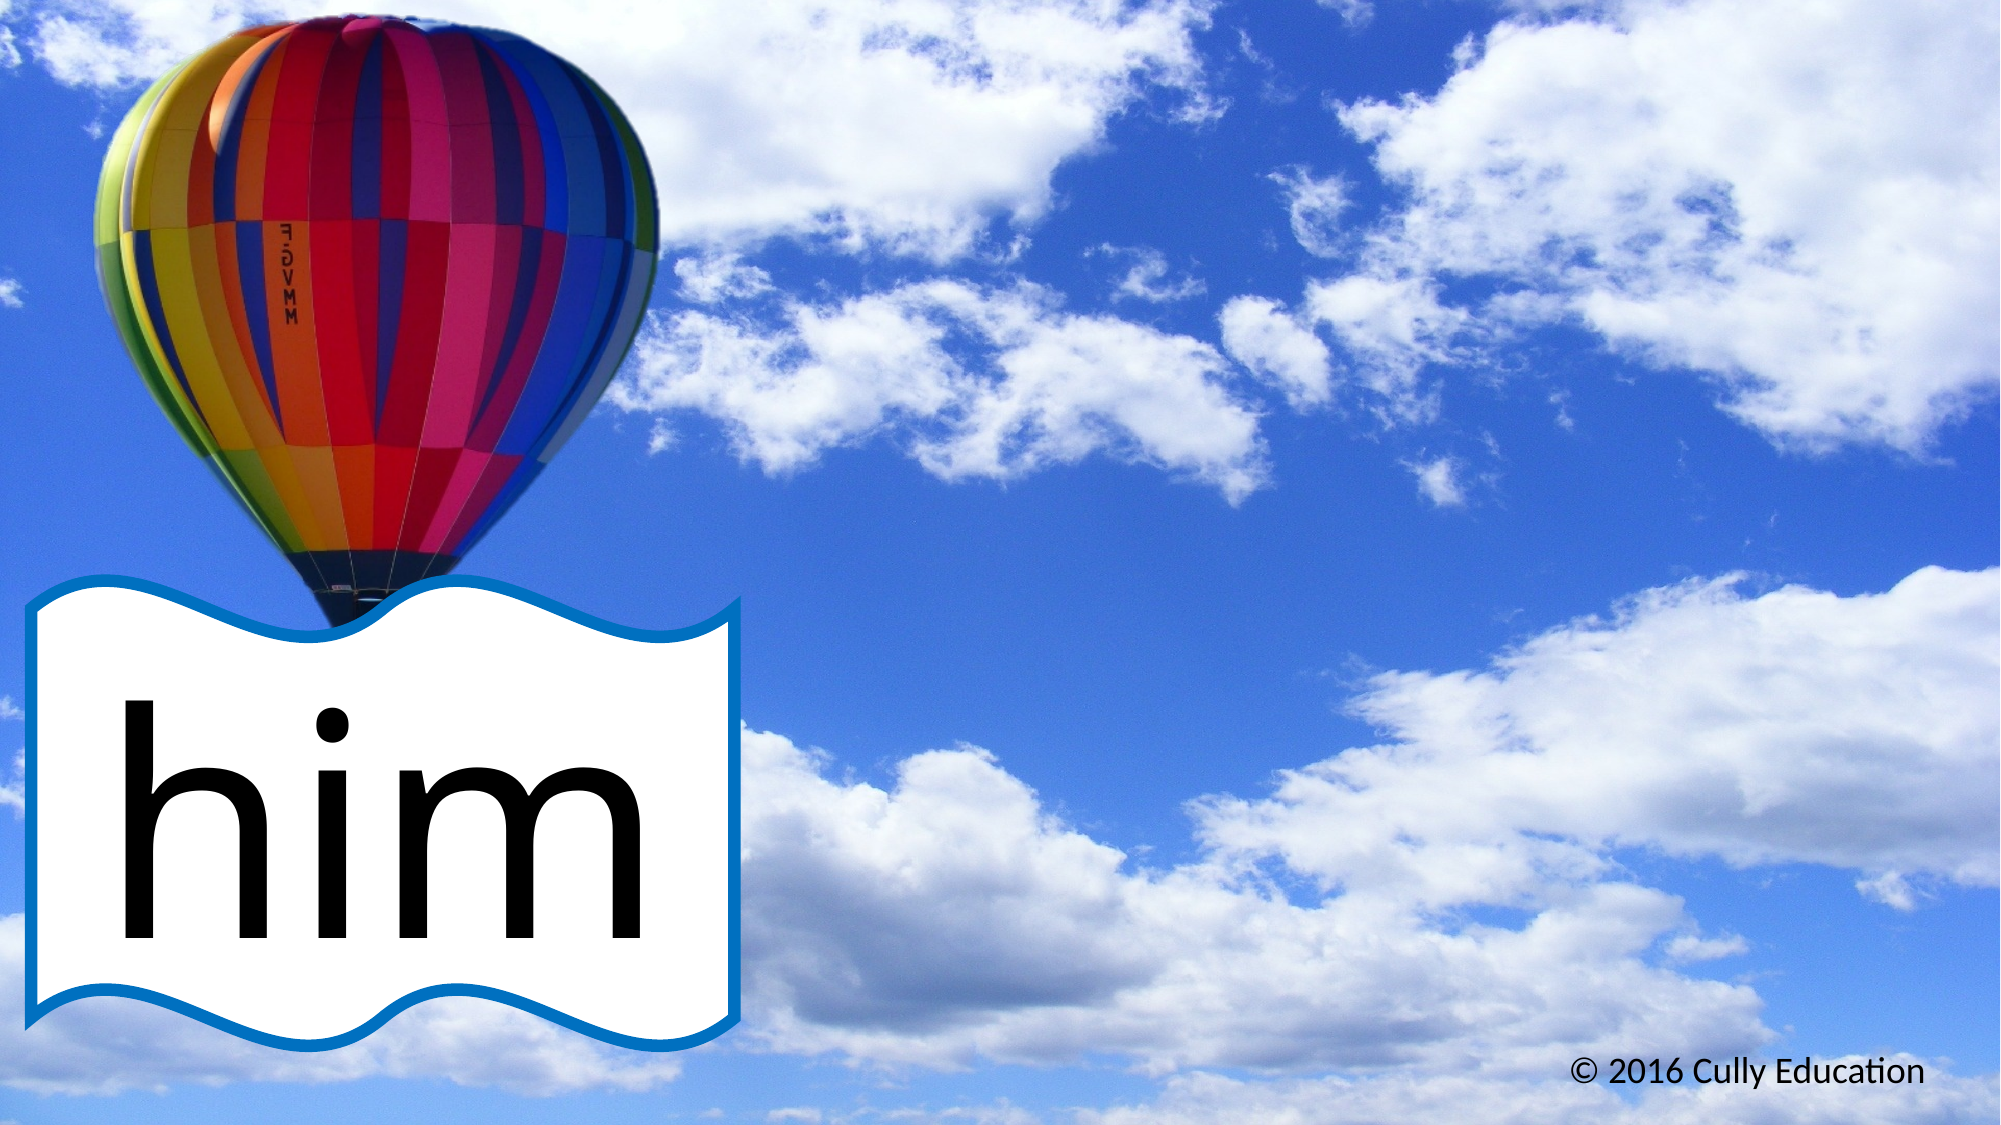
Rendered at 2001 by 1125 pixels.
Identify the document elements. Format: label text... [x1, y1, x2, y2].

text_box him [30, 814, 736, 1047]
text_box © 2016 Cully Education [1553, 1038, 2000, 1099]
picture [0, 0, 2001, 1125]
